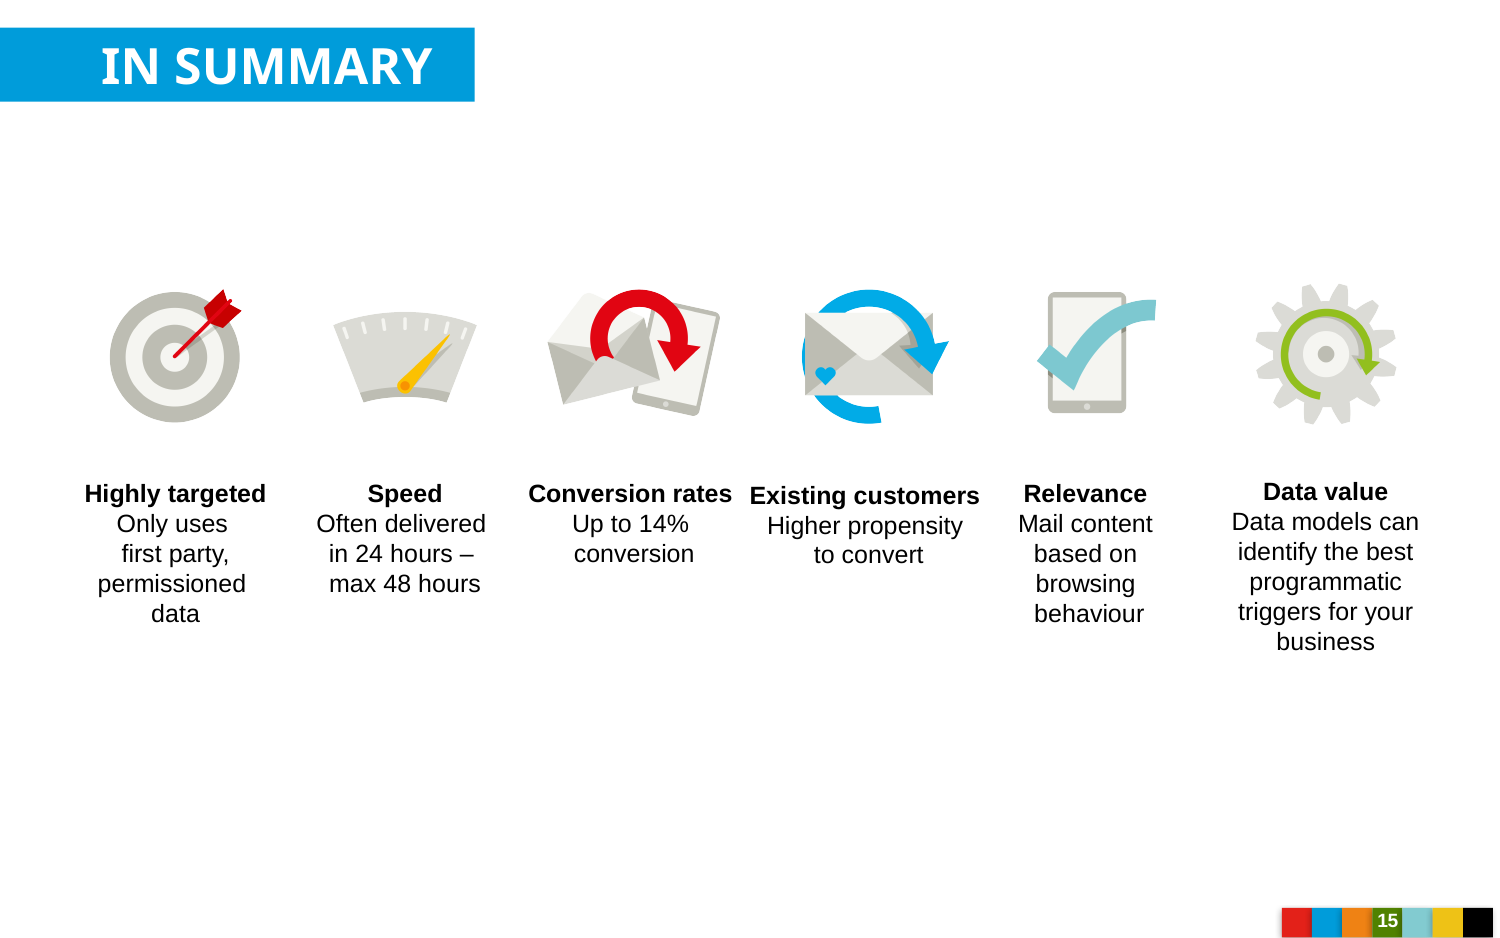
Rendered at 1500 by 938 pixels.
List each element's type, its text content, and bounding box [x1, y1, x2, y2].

text_box Existing customers Higher propensity to convert [731, 485, 1007, 633]
list Data value Data models can identify the best programmatic triggers for your business [1225, 488, 1446, 624]
list IN SUMMARY [0, 27, 475, 102]
text_box Relevance Mail content based on browsing behaviour [1007, 485, 1225, 631]
slide_number 15 [1346, 895, 1429, 938]
picture [52, 228, 1452, 480]
text_box Conversion rates Up to 14% conversion [493, 485, 775, 631]
text_box Highly targeted Only uses first party, permissioned data [51, 483, 300, 631]
text_box Speed Often delivered in 24 hours – max 48 hours [300, 485, 493, 631]
